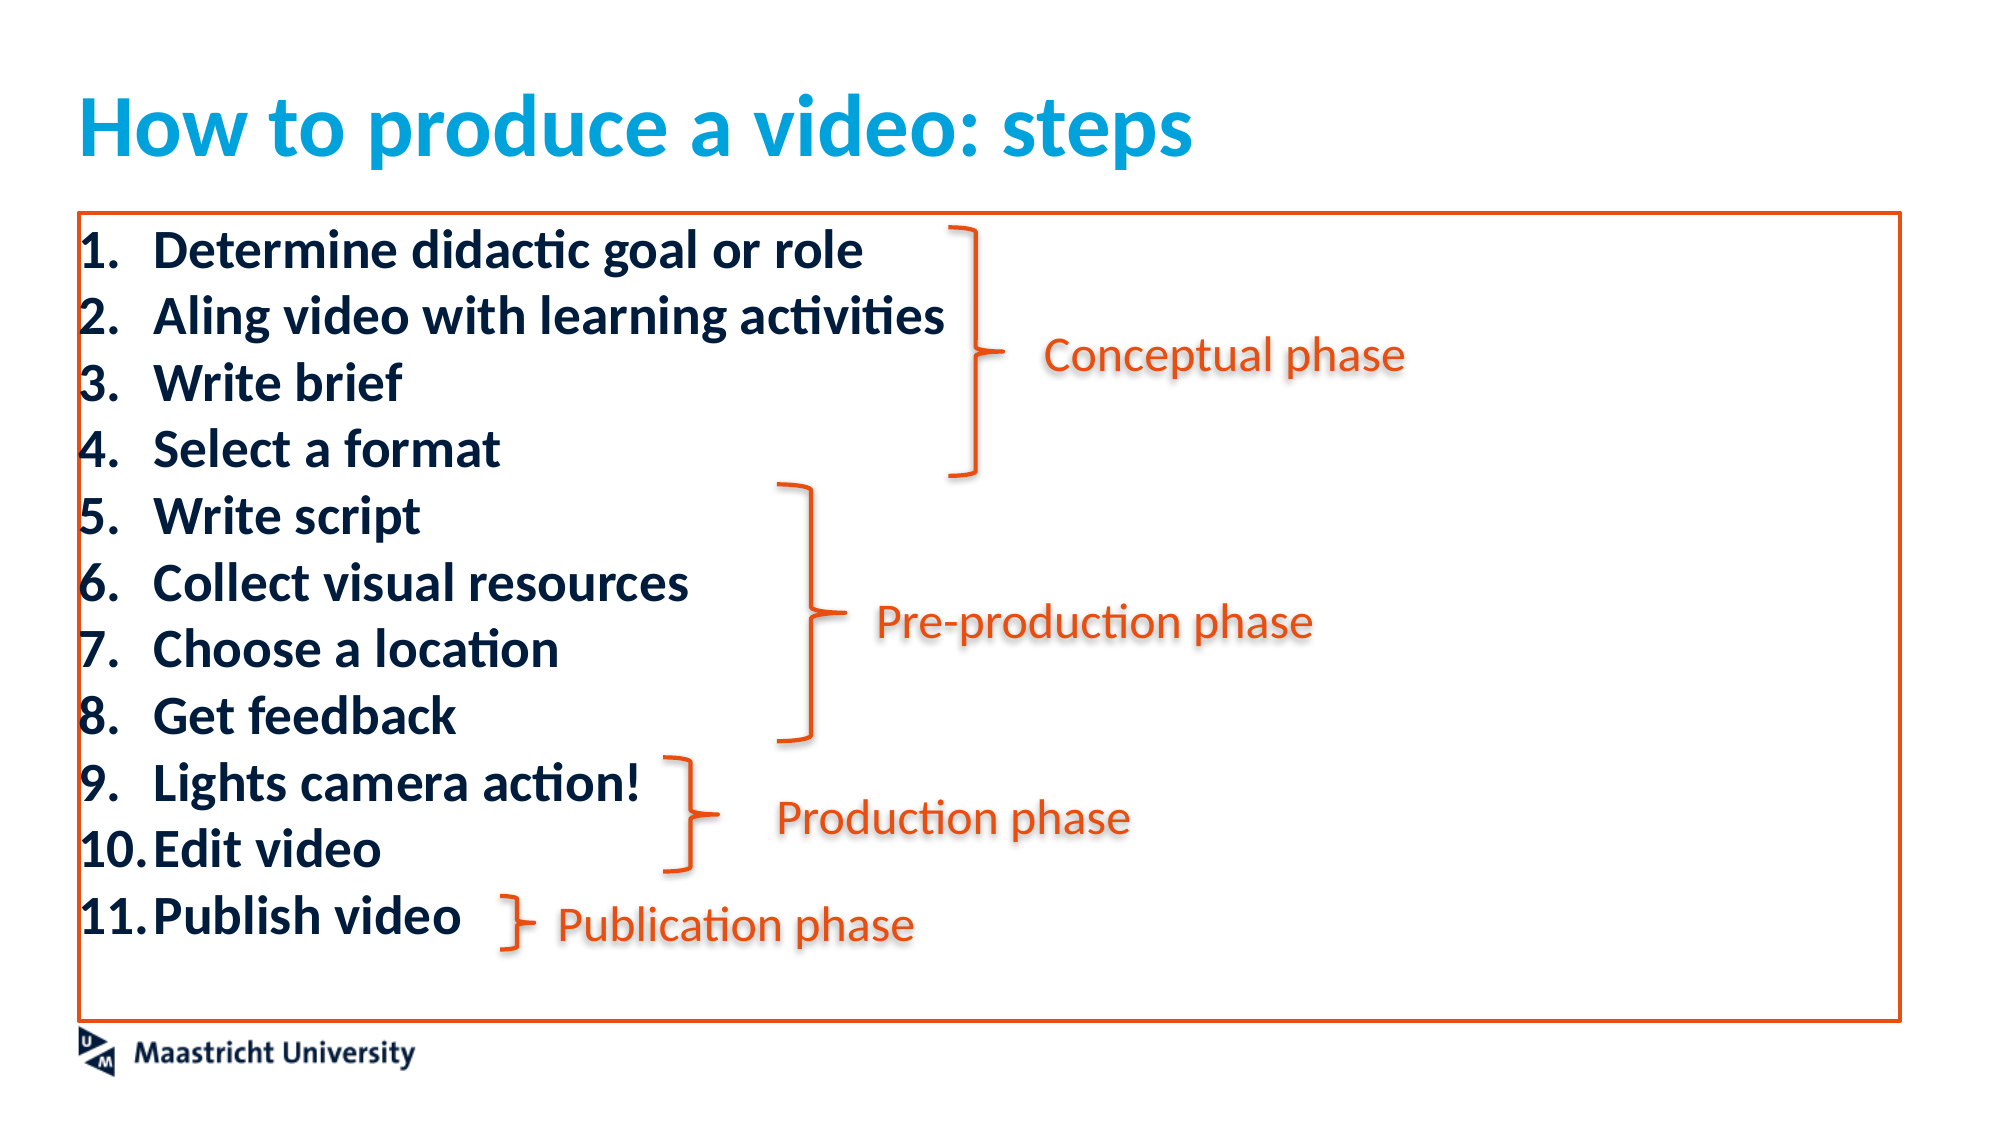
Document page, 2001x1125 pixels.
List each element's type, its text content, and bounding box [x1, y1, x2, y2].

text_box [663, 755, 720, 874]
text_box Publication phase [516, 876, 957, 968]
text_box [948, 225, 1006, 478]
title How to produce a video: steps [78, 67, 1900, 192]
text_box Production phase [696, 761, 1229, 868]
text_box Conceptual phase [1002, 304, 1448, 399]
text_box [500, 893, 537, 952]
list Determine didactic goal or role Aling video with learning activities Write brief Select a format Write script Collect visual resources Choose a location Get feedback Lights camera action! Edit video Publish video [77, 211, 1902, 1023]
text_box [776, 482, 848, 744]
text_box Pre-production phase [820, 575, 1370, 663]
